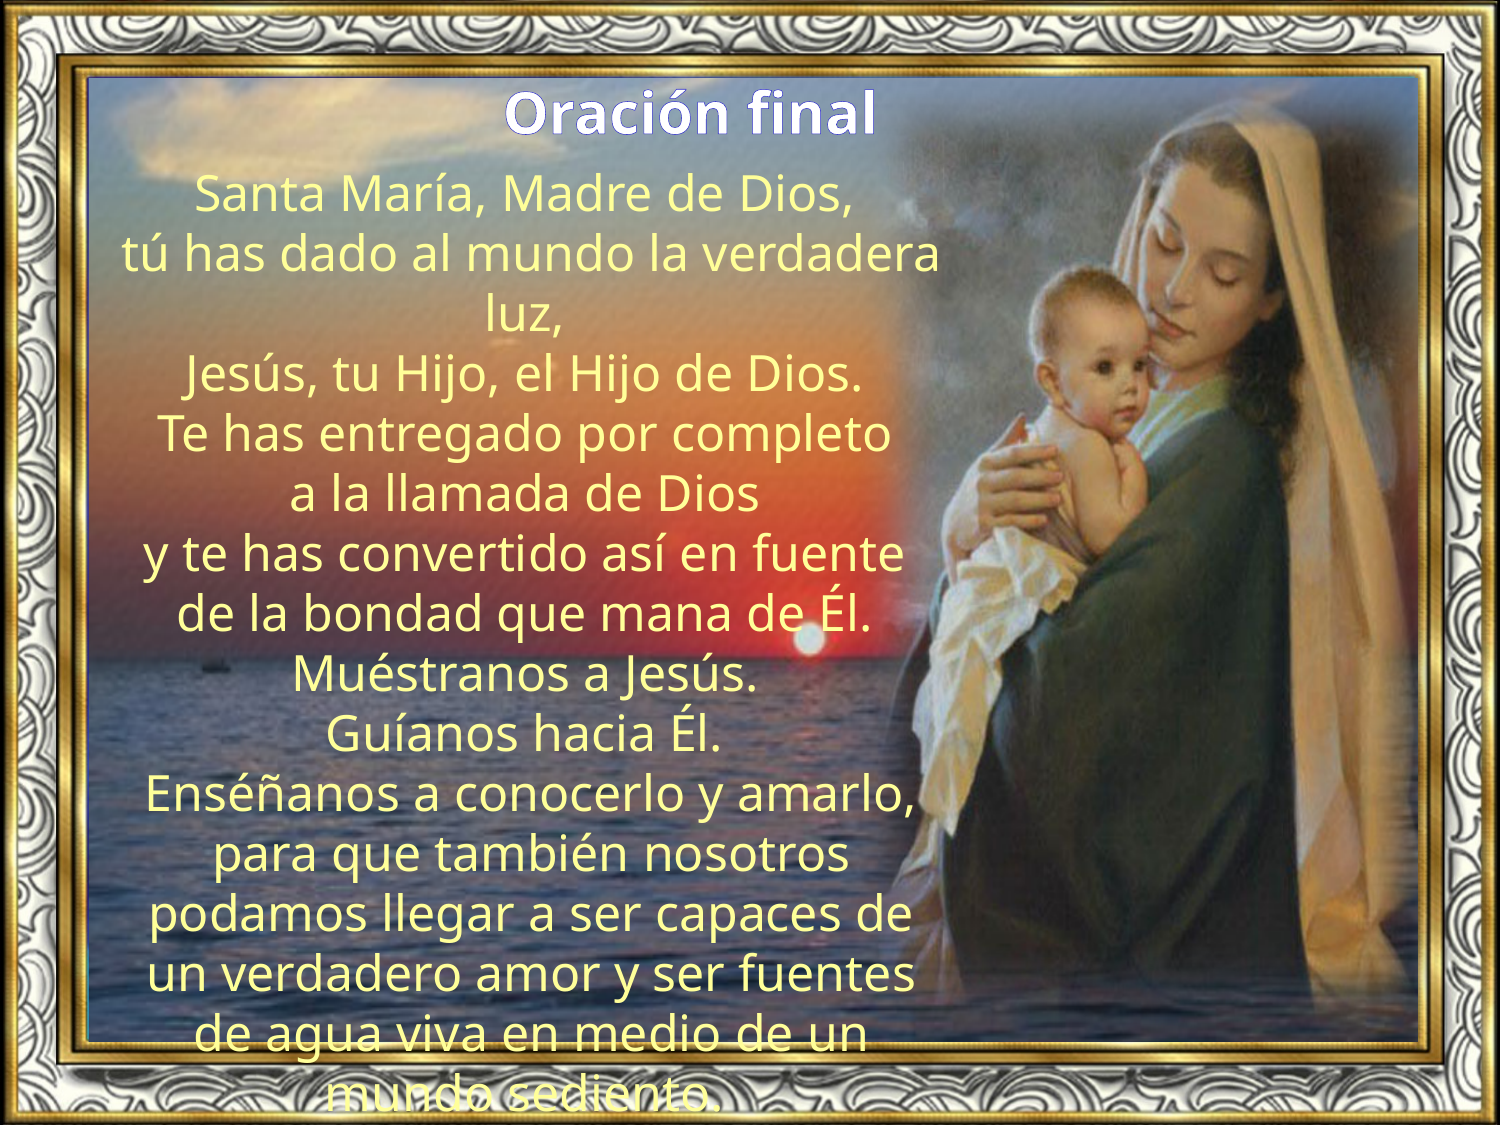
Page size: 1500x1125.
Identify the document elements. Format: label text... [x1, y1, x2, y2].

text_box Oración final [487, 68, 909, 76]
picture [0, 0, 1500, 1125]
text_box Santa María, Madre de Dios, tú has dado al mundo la verdadera luz, Jesús, tu Hijo, el Hijo de Dios. Te has entregado por completo a la llamada de Dios y te has convertido así en fuente de la bondad que mana de Él. Muéstranos a Jesús. Guíanos hacia Él. Enséñanos a conocerlo y amarlo, para que también nosotros podamos llegar a ser capaces de un verdadero amor y ser fuentes de agua viva en medio de un mundo sediento. . [100, 1051, 963, 1125]
